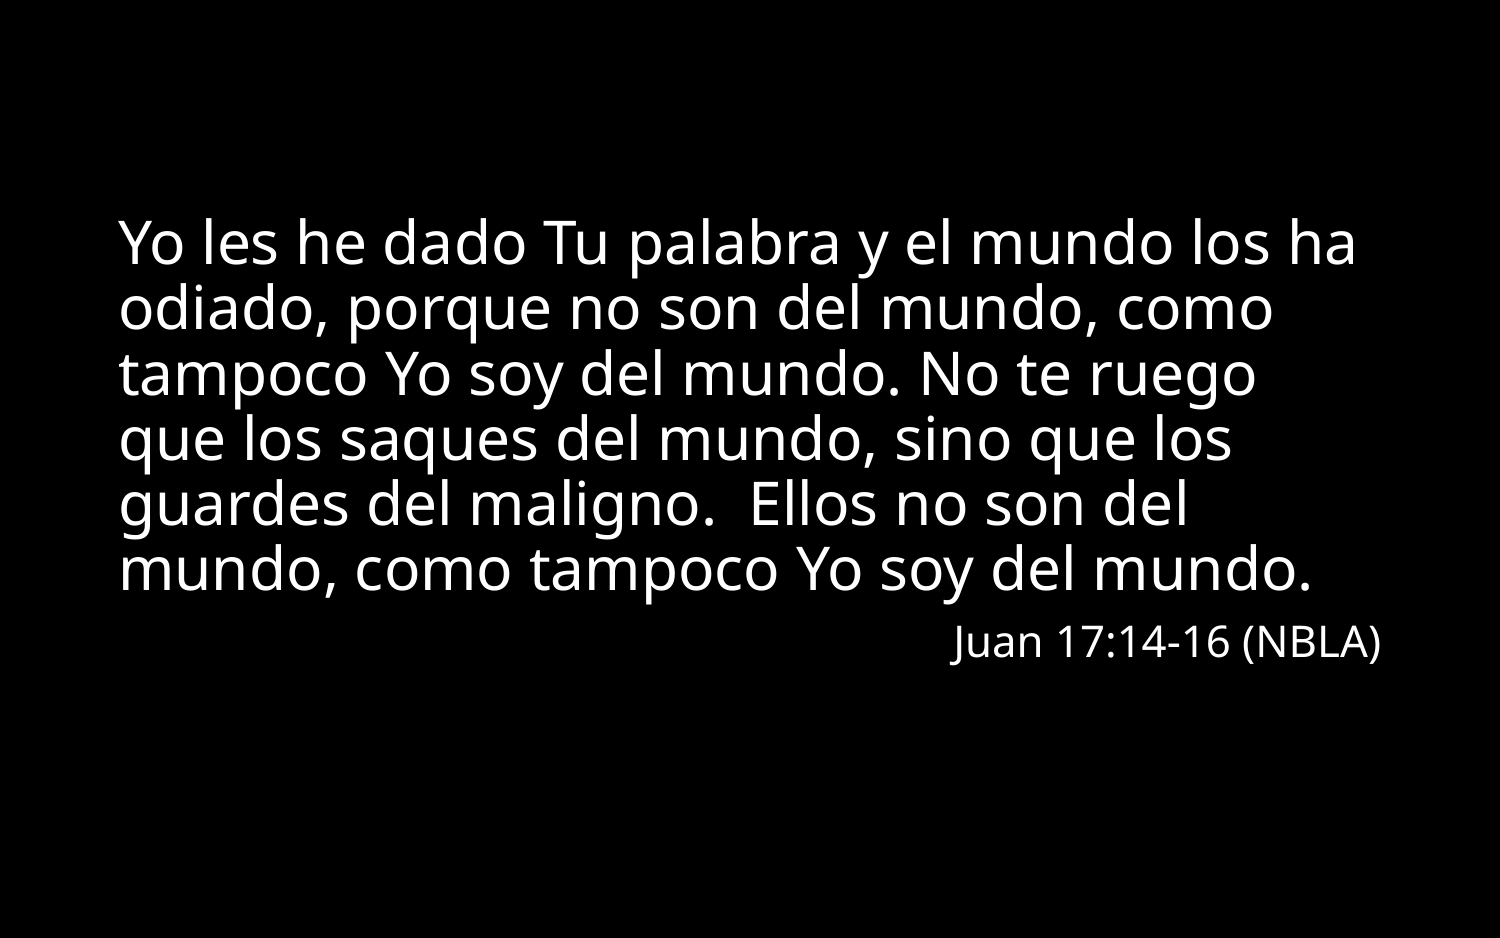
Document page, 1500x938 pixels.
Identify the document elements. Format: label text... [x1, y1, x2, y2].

list Yo les he dado Tu palabra y el mundo los ha odiado, porque no son del mundo, como tampoco Yo soy del mundo. No te ruego que los saques del mundo, sino que los guardes del maligno. Ellos no son del mundo, como tampoco Yo soy del mundo. Juan 17:14-16 (NBLA) [103, 204, 1397, 800]
